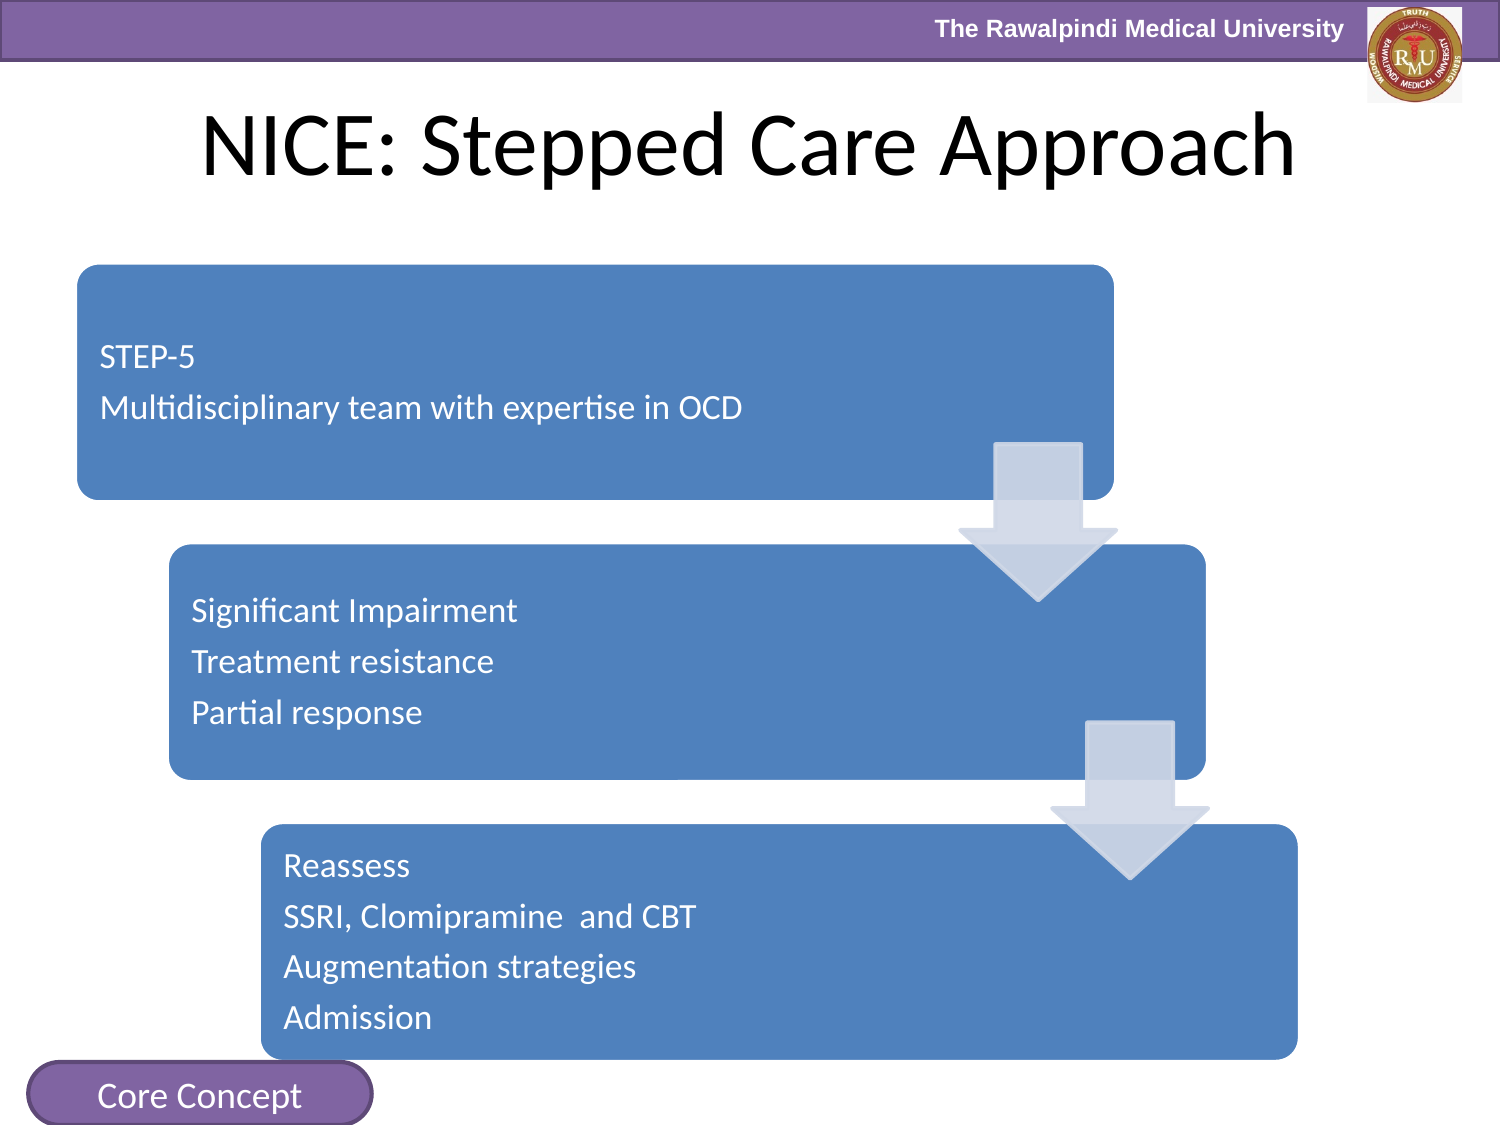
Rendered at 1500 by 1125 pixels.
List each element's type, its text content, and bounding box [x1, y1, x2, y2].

text_box Core Concept [26, 1059, 374, 1125]
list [74, 262, 1301, 1063]
picture [1367, 7, 1463, 103]
title NICE: Stepped Care Approach [75, 45, 1425, 233]
